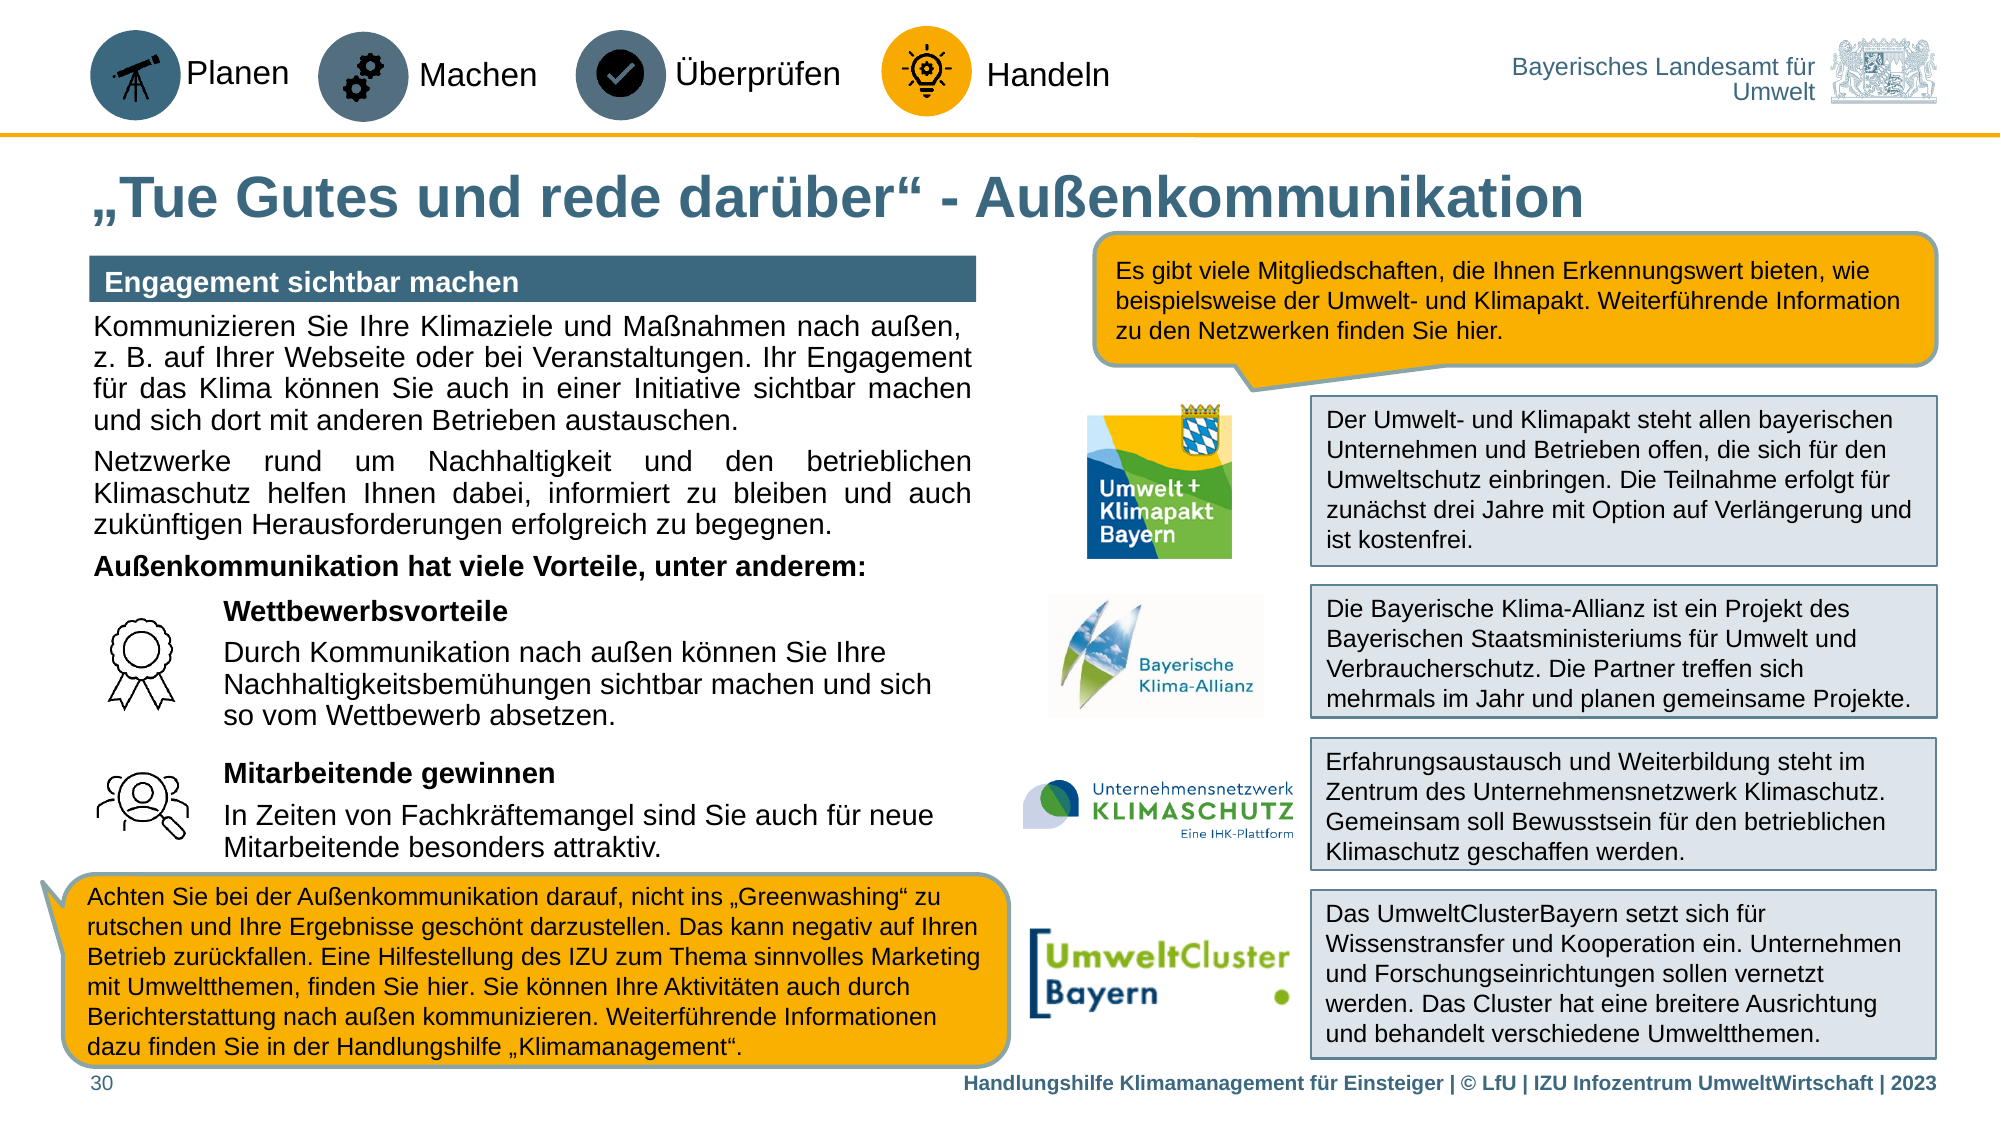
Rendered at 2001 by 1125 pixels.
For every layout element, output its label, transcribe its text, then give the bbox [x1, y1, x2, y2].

text_box Achten Sie bei der Außenkommunikation darauf, nicht ins „Greenwashing“ zu rutschen und Ihre Ergebnisse geschönt darzustellen. Das kann negativ auf Ihren Betrieb zurückfallen. Eine Hilfestellung des IZU zum Thema sinnvolles Marketing mit Umweltthemen, finden Sie hier. Sie können Ihre Aktivitäten auch durch Berichterstattung nach außen kommunizieren. Weiterführende Informationen dazu finden Sie in der Handlungshilfe „Klimamanagement“. [40, 872, 1012, 1069]
picture [1047, 593, 1264, 718]
picture [1019, 919, 1301, 1030]
text_box Das UmweltClusterBayern setzt sich für Wissenstransfer und Kooperation ein. Unternehmen und Forschungseinrichtungen sollen vernetzt werden. Das Cluster hat eine breitere Ausrichtung und behandelt verschiedene Umweltthemen. [1310, 890, 1937, 1059]
picture [1087, 402, 1233, 559]
picture [333, 47, 393, 107]
title „Tue Gutes und rede darüber“ - Außenkommunikation [90, 153, 1937, 236]
text_box Der Umwelt- und Klimapakt steht allen bayerischen Unternehmen und Betrieben offen, die sich für den Umweltschutz einbringen. Die Teilnahme erfolgt für zunächst drei Jahre mit Option auf Verlängerung und ist kostenfrei. [1311, 396, 1937, 566]
footer Handlungshilfe Klimamanagement für Einsteiger | © LfU | IZU Infozentrum UmweltWirtschaft | 2023 [922, 1062, 1937, 1108]
text_box Erfahrungsaustausch und Weiterbildung steht im Zentrum des Unternehmensnetzwerk Klimaschutz. Gemeinsam soll Bewusstsein für den betrieblichen Klimaschutz geschaffen werden. [1310, 737, 1937, 871]
picture [1023, 779, 1293, 838]
text_box 30 [90, 1062, 150, 1109]
text_box Engagement sichtbar machen [89, 255, 977, 302]
picture [897, 41, 957, 101]
picture [590, 43, 650, 103]
picture [1830, 38, 1937, 104]
picture [106, 48, 166, 108]
text_box Es gibt viele Mitgliedschaften, die Ihnen Erkennungswert bieten, wie beispielsweise der Umwelt- und Klimapakt. Weiterführende Information zu den Netzwerken finden Sie hier. [1092, 230, 1939, 393]
text_box Kommunizieren Sie Ihre Klimaziele und Maßnahmen nach außen, z. B. auf Ihrer Webseite oder bei Veranstaltungen. Ihr Engagement für das Klima können Sie auch in einer Initiative sichtbar machen und sich dort mit anderen Betrieben austauschen. Netzwerke rund um Nachhaltigkeit und den betrieblichen Klimaschutz helfen Ihnen dabei, informiert zu bleiben und auch zukünftigen Herausforderungen erfolgreich zu begegnen. Außenkommunikation hat viele Vorteile, unter anderem: [78, 303, 989, 591]
text_box Die Bayerische Klima-Allianz ist ein Projekt des Bayerischen Staatsministeriums für Umwelt und Verbraucherschutz. Die Partner treffen sich mehrmals im Jahr und planen gemeinsame Projekte. [1311, 585, 1937, 718]
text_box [89, 588, 977, 875]
